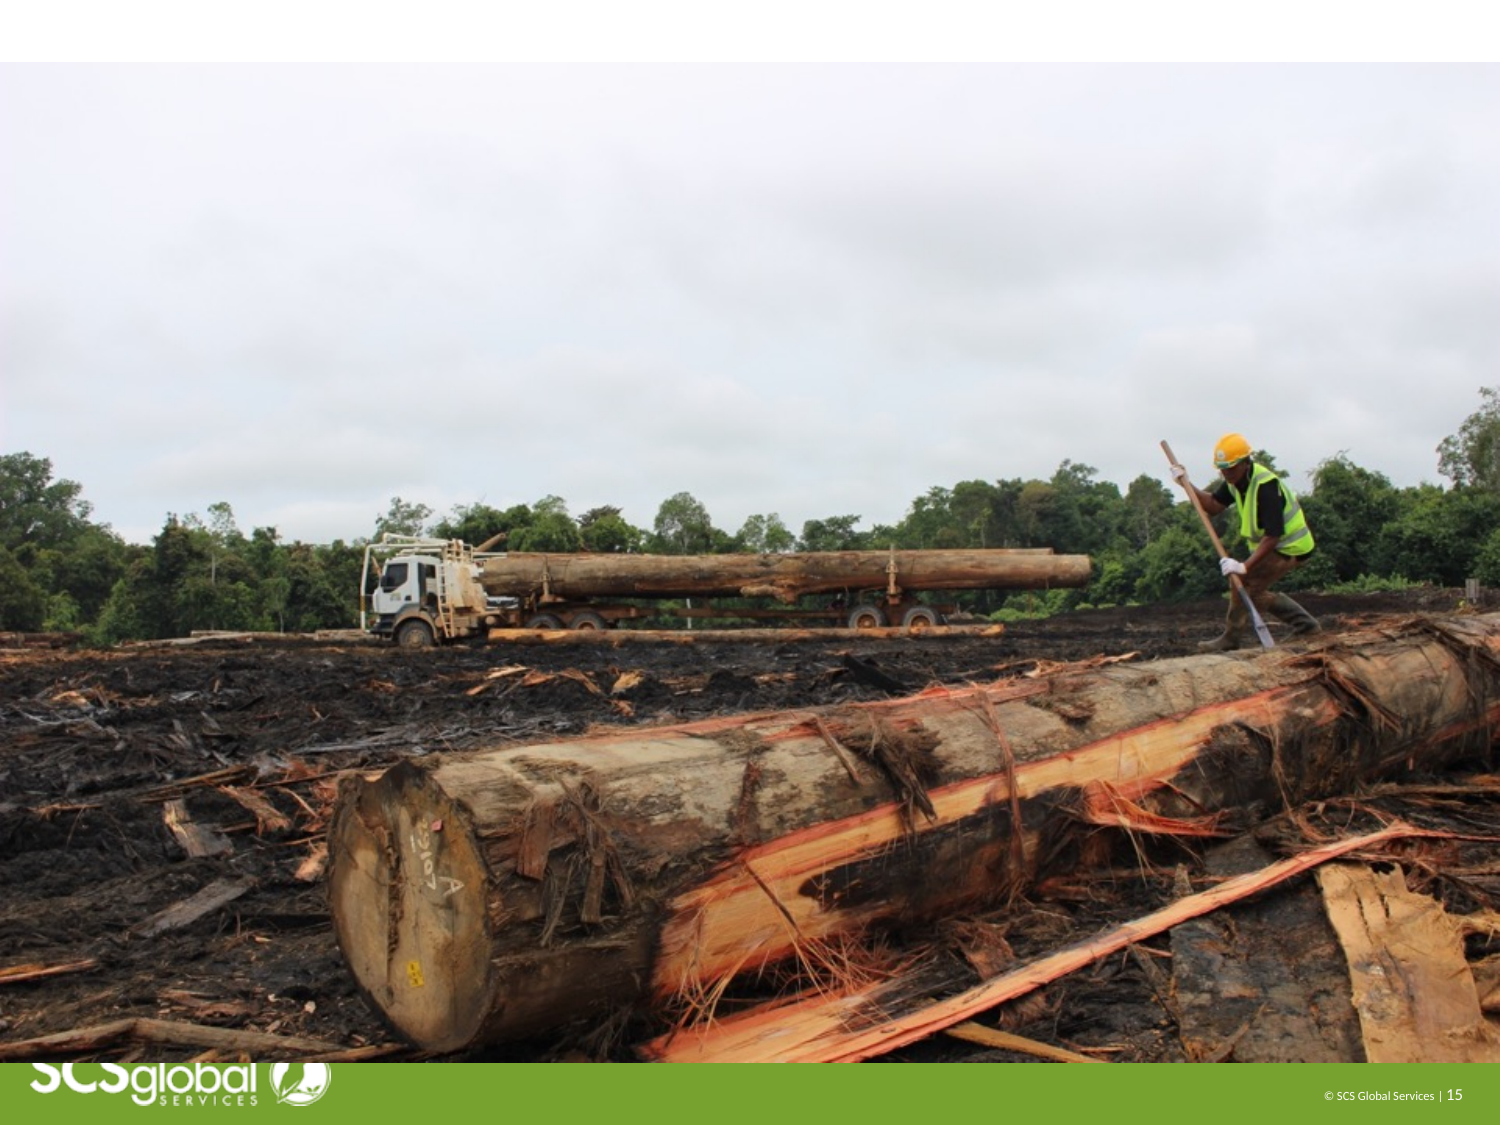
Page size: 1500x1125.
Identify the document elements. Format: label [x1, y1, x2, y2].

picture [30, 1071, 331, 1106]
picture [0, 61, 1500, 1063]
